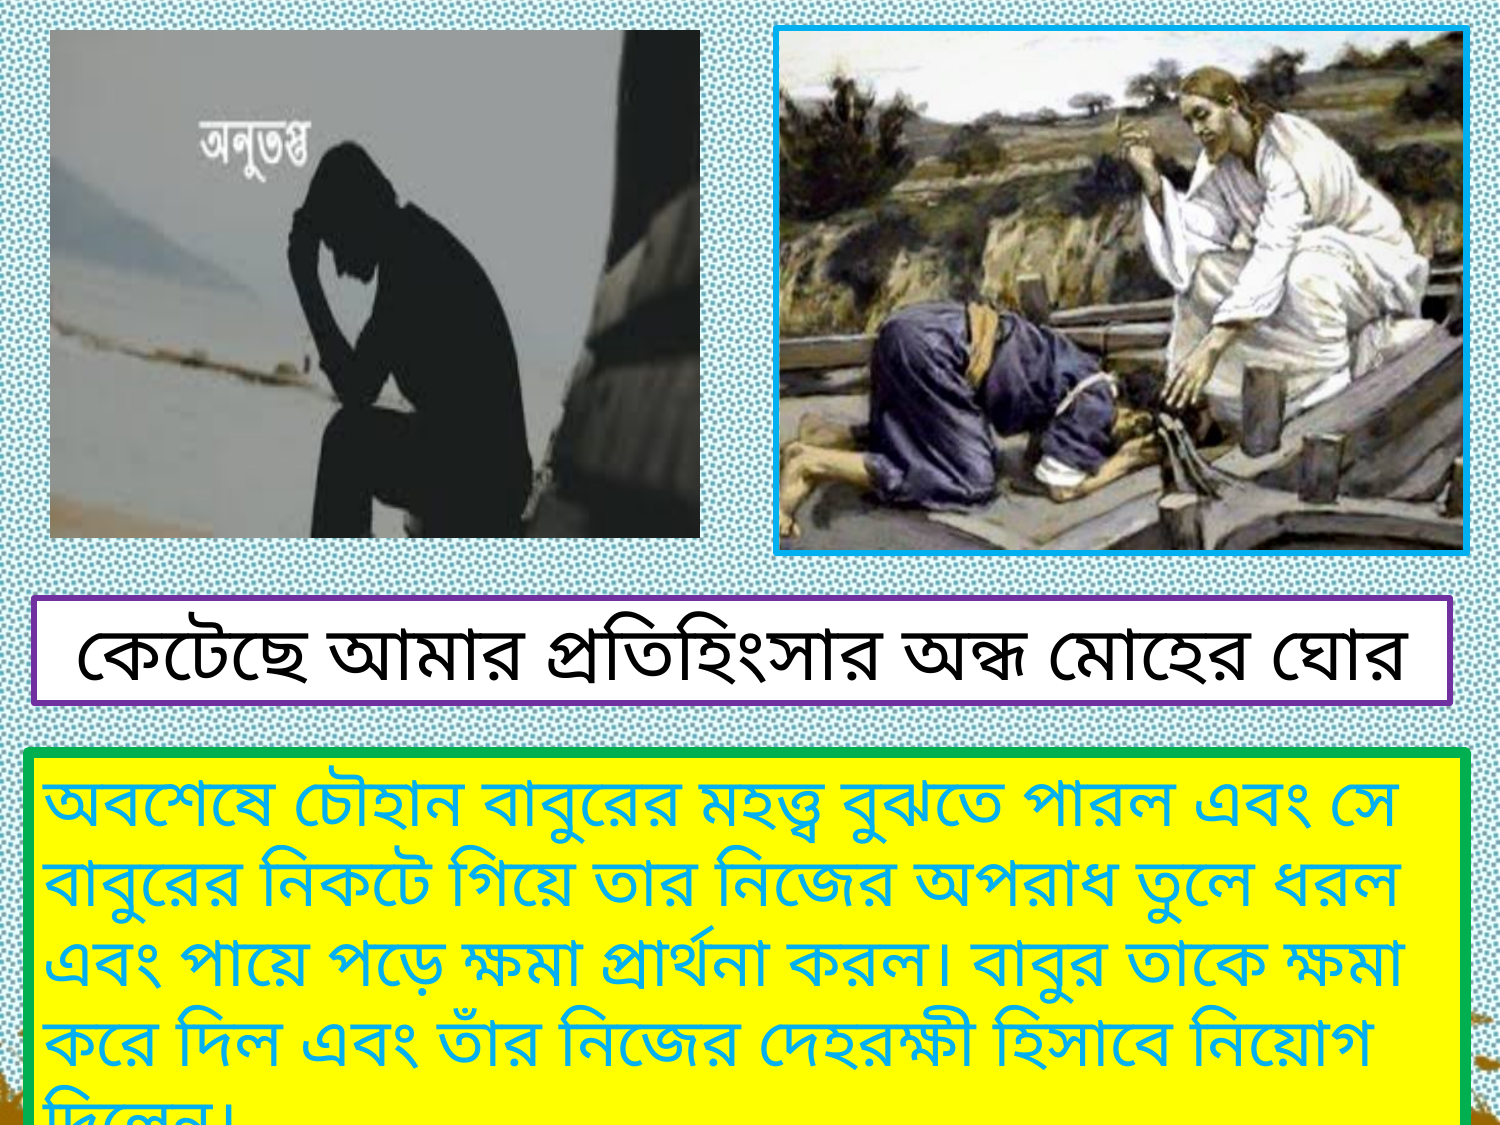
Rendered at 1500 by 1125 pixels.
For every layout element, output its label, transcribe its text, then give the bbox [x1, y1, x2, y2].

picture [0, 0, 1500, 1125]
text_box কেটেছে আমার প্রতিহিংসার অন্ধ মোহের ঘোর [34, 598, 1450, 703]
text_box অবশেষে চৌহান বাবুরের মহত্ত্ব বুঝতে পারল এবং সে বাবুরের নিকটে গিয়ে তার নিজের অপরাধ তুলে ধরল এবং পায়ে পড়ে ক্ষমা প্রার্থনা করল। বাবুর তাকে ক্ষমা করে দিল এবং তাঁর নিজের দেহরক্ষী হিসাবে নিয়োগ দিলেন। [28, 752, 1466, 1125]
